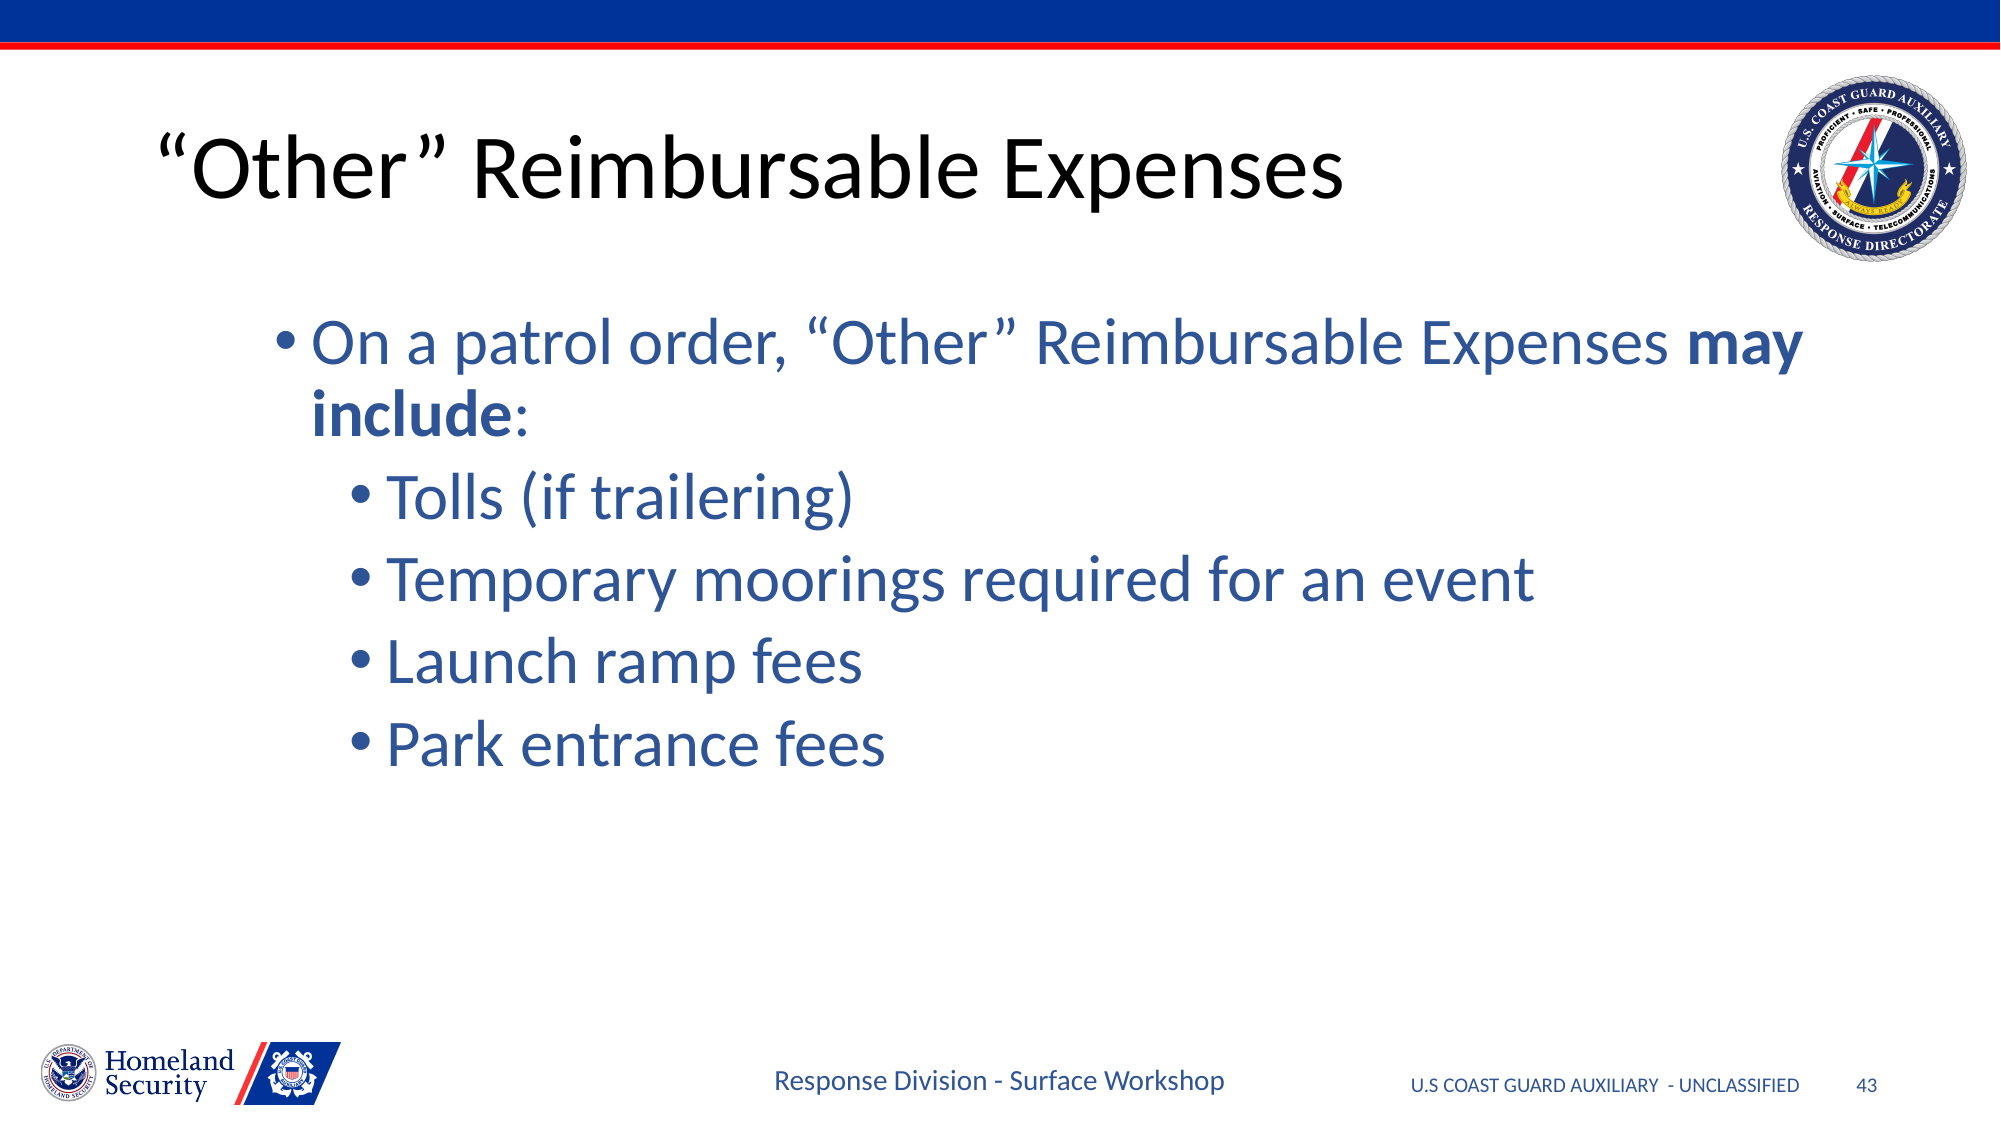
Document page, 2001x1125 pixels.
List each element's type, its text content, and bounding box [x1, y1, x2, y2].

title “Other” Reimbursable Expenses [137, 59, 1863, 278]
footer Response Division - Surface Workshop [662, 1042, 1338, 1105]
picture [1863, 71, 1971, 266]
picture [39, 1042, 341, 1105]
slide_number 43 [1821, 1063, 1893, 1105]
list On a patrol order, “Other” Reimbursable Expenses may include: Tolls (if trailering) Temporary moorings required for an event Launch ramp fees Park entrance fees [259, 299, 1863, 1014]
picture [1863, 157, 1871, 163]
